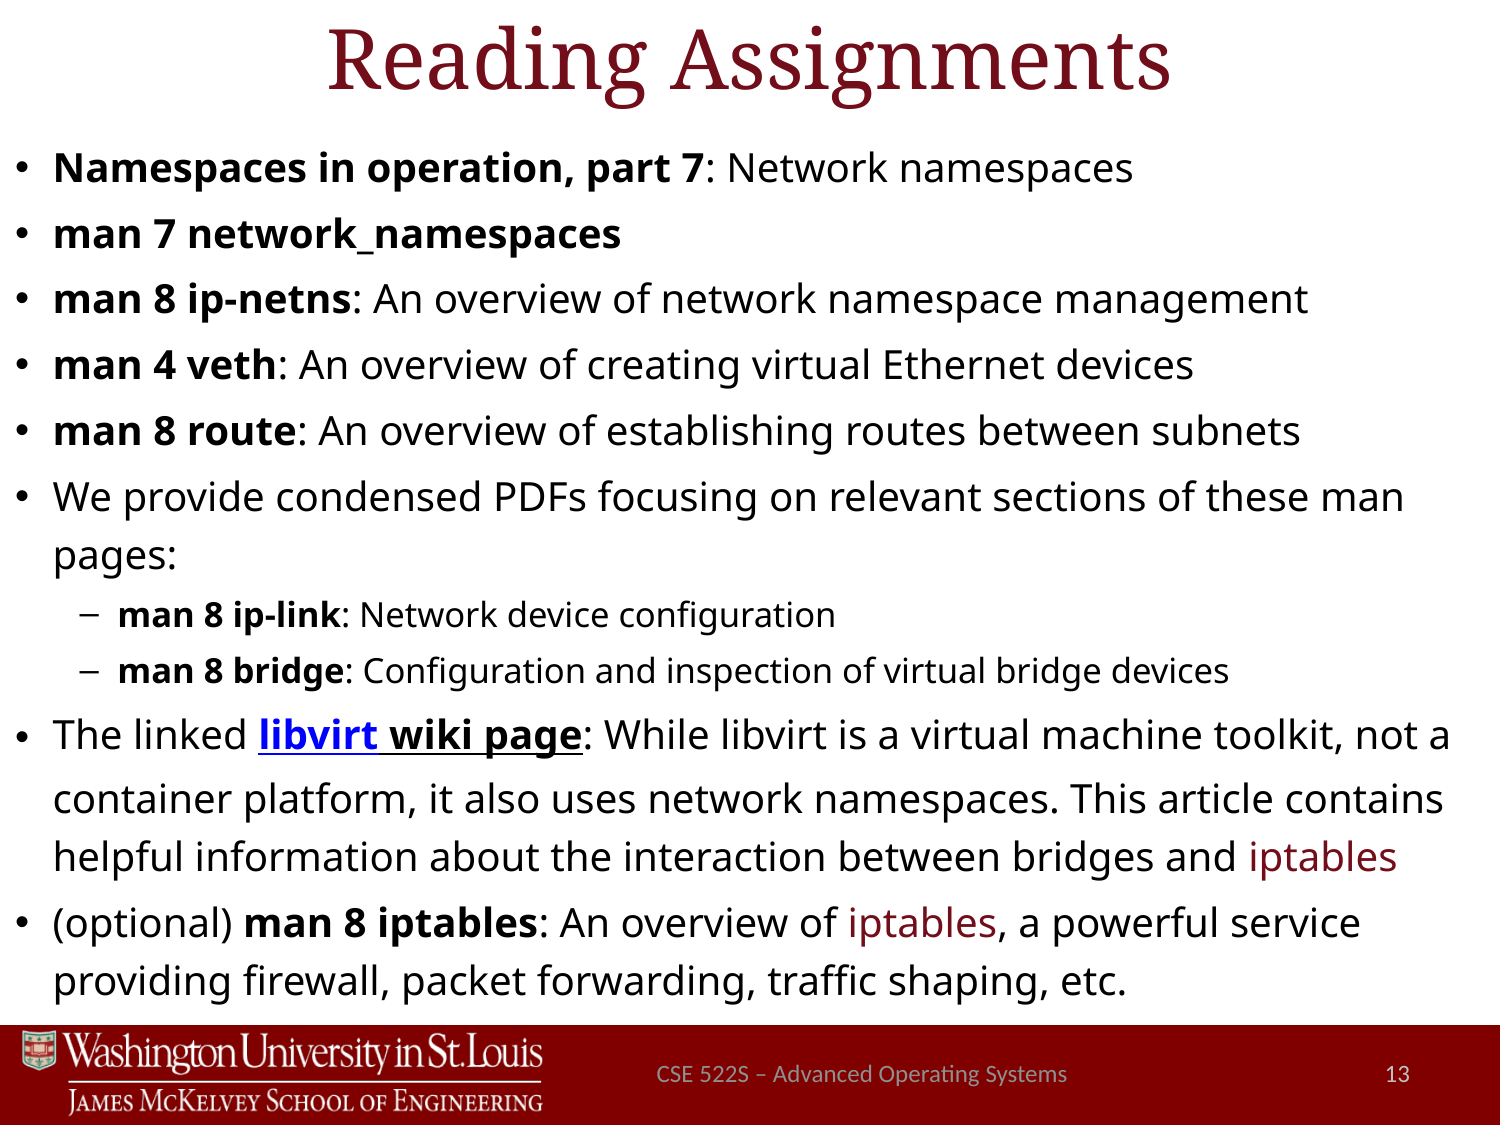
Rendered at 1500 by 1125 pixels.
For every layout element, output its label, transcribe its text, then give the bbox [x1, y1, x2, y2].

footer CSE 522S – Advanced Operating Systems [624, 1042, 1100, 1103]
title Reading Assignments [75, 0, 1425, 125]
list Namespaces in operation, part 7: Network namespaces man 7 network_namespaces man 8 ip-netns: An overview of network namespace management man 4 veth: An overview of creating virtual Ethernet devices man 8 route: An overview of establishing routes between subnets We provide condensed PDFs focusing on relevant sections of these man pages: man 8 ip-link: Network device configuration man 8 bridge: Configuration and inspection of virtual bridge devices The linked libvirt wiki page: While libvirt is a virtual machine toolkit, not a container platform, it also uses network namespaces. This article contains helpful information about the interaction between bridges and iptables (optional) man 8 iptables: An overview of iptables, a powerful service providing firewall, packet forwarding, traffic shaping, etc. [0, 125, 1500, 1025]
slide_number 13 [1100, 1042, 1425, 1103]
